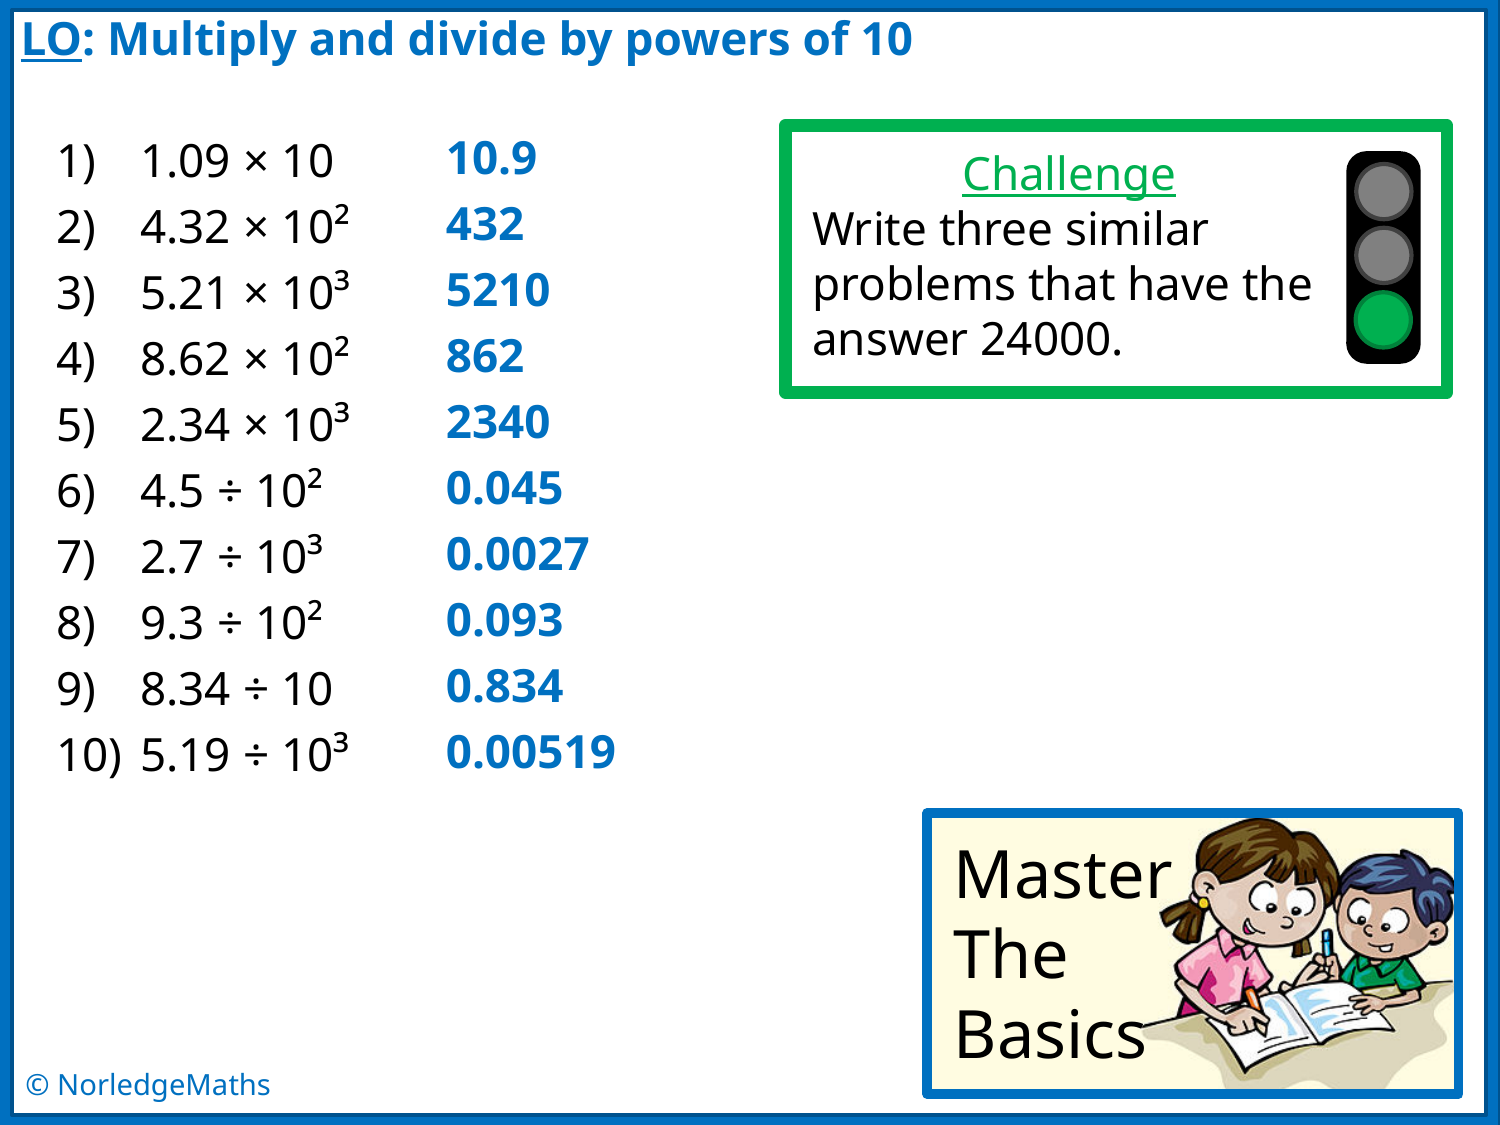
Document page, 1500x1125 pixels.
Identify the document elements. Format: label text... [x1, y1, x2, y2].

text_box LO: Multiply and divide by powers of 10 [5, 1, 1483, 72]
text_box 10.9 432 5210 862 2340 0.045 0.0027 0.093 0.834 0.00519 [430, 110, 656, 785]
text_box [0, 0, 1500, 1125]
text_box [1348, 153, 1419, 362]
picture [926, 812, 1459, 1095]
text_box © NorledgeMaths [10, 1058, 366, 1109]
text_box 1.09 × 10 4.32 × 10² 5.21 × 10³ 8.62 × 10² 2.34 × 10³ 4.5 ÷ 10² 2.7 ÷ 10³ 9.3 ÷ 10² 8.34 ÷ 10 5.19 ÷ 10³ [41, 113, 550, 788]
text_box Challenge Write three similar problems that have the answer 24000. [797, 137, 1342, 372]
text_box [783, 123, 1449, 394]
